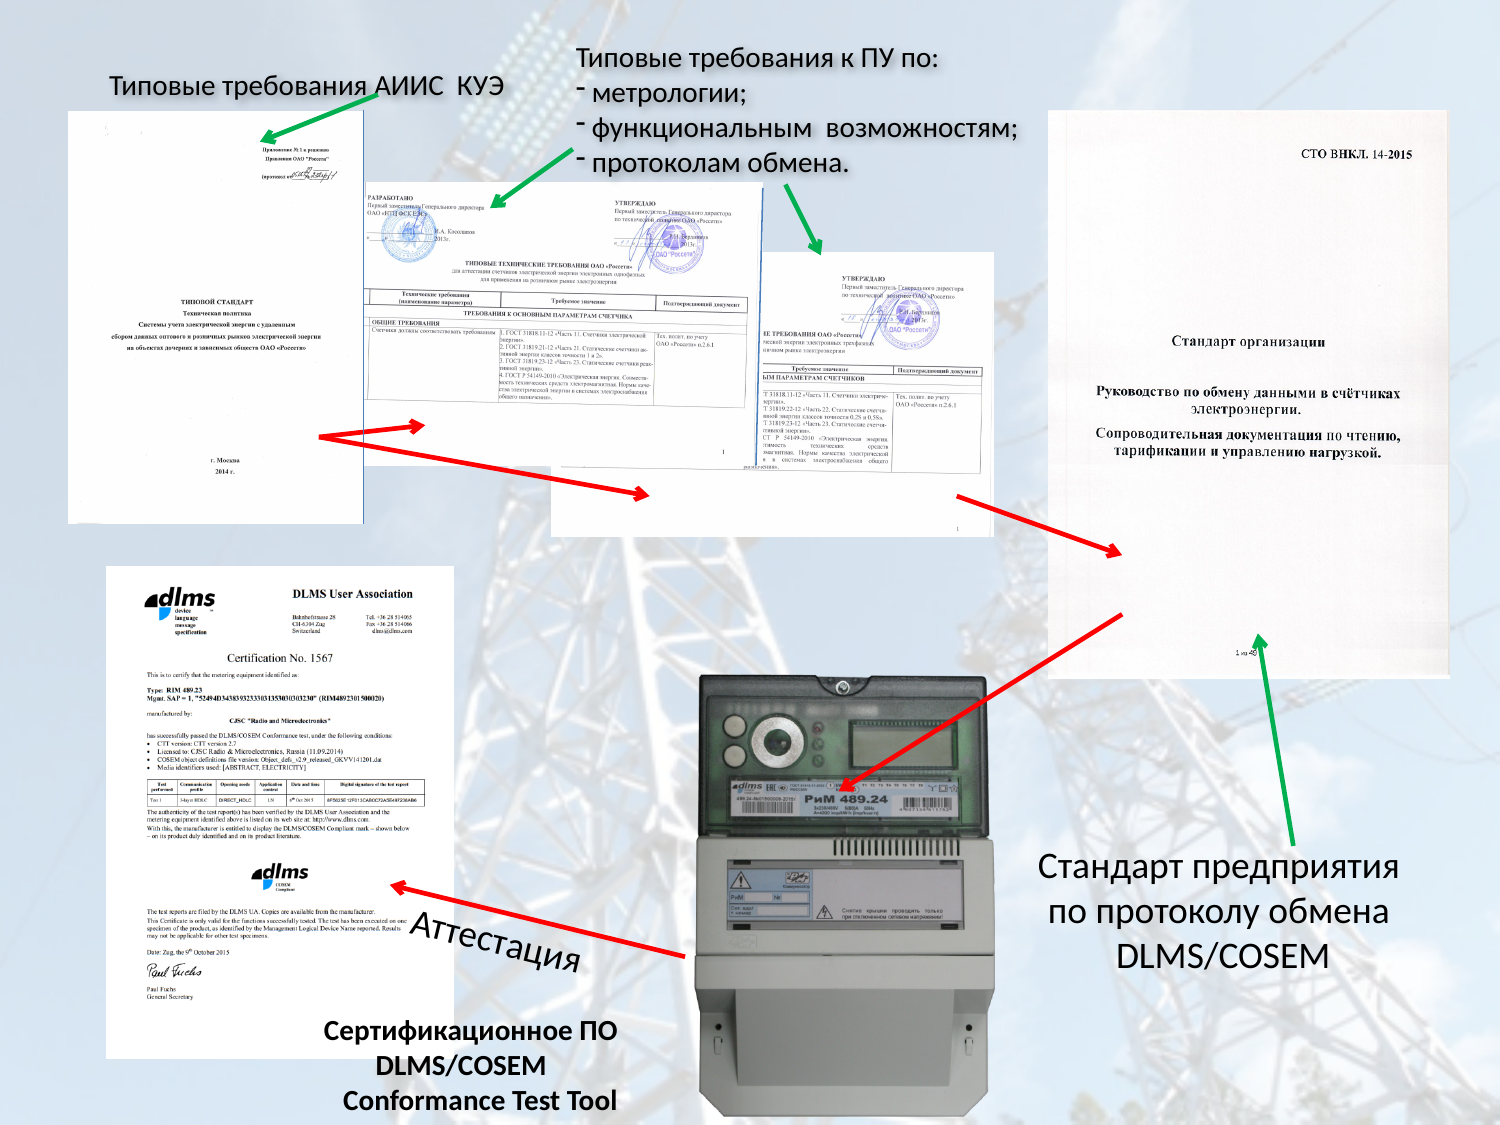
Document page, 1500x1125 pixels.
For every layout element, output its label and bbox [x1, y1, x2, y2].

text_box [956, 495, 1123, 556]
text_box [259, 94, 379, 142]
text_box [838, 613, 1123, 792]
text_box [389, 884, 686, 958]
text_box [318, 424, 358, 436]
text_box [368, 424, 426, 435]
text_box [785, 184, 822, 256]
text_box [489, 148, 573, 209]
text_box [1257, 633, 1294, 847]
picture [0, 0, 1500, 1125]
text_box [755, 187, 764, 466]
text_box [318, 436, 650, 497]
